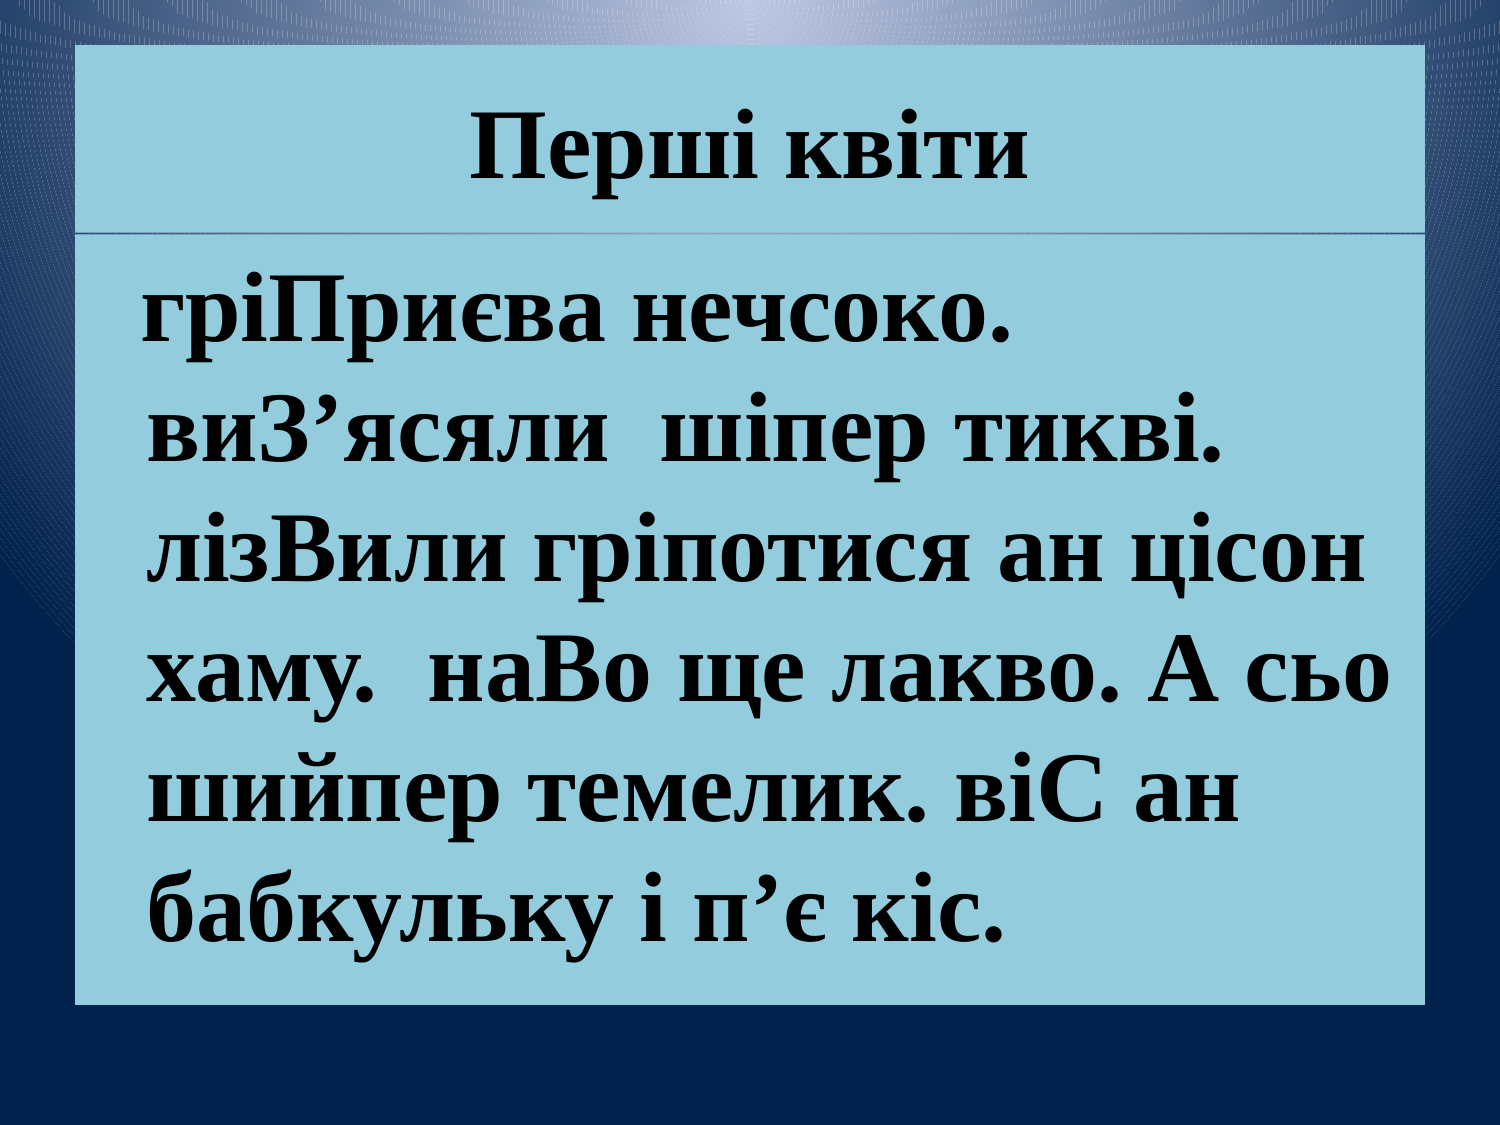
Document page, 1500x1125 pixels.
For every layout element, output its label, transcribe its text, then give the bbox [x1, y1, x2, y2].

list гріПриєва нечсоко. виЗ’ясяли шіпер тикві. лізВили гріпотися ан цісон хаму. наВо ще лакво. А сьо шийпер темелик. віС ан бабкульку і п’є кіс. [75, 234, 1425, 1005]
title Перші квіти [75, 45, 1425, 233]
